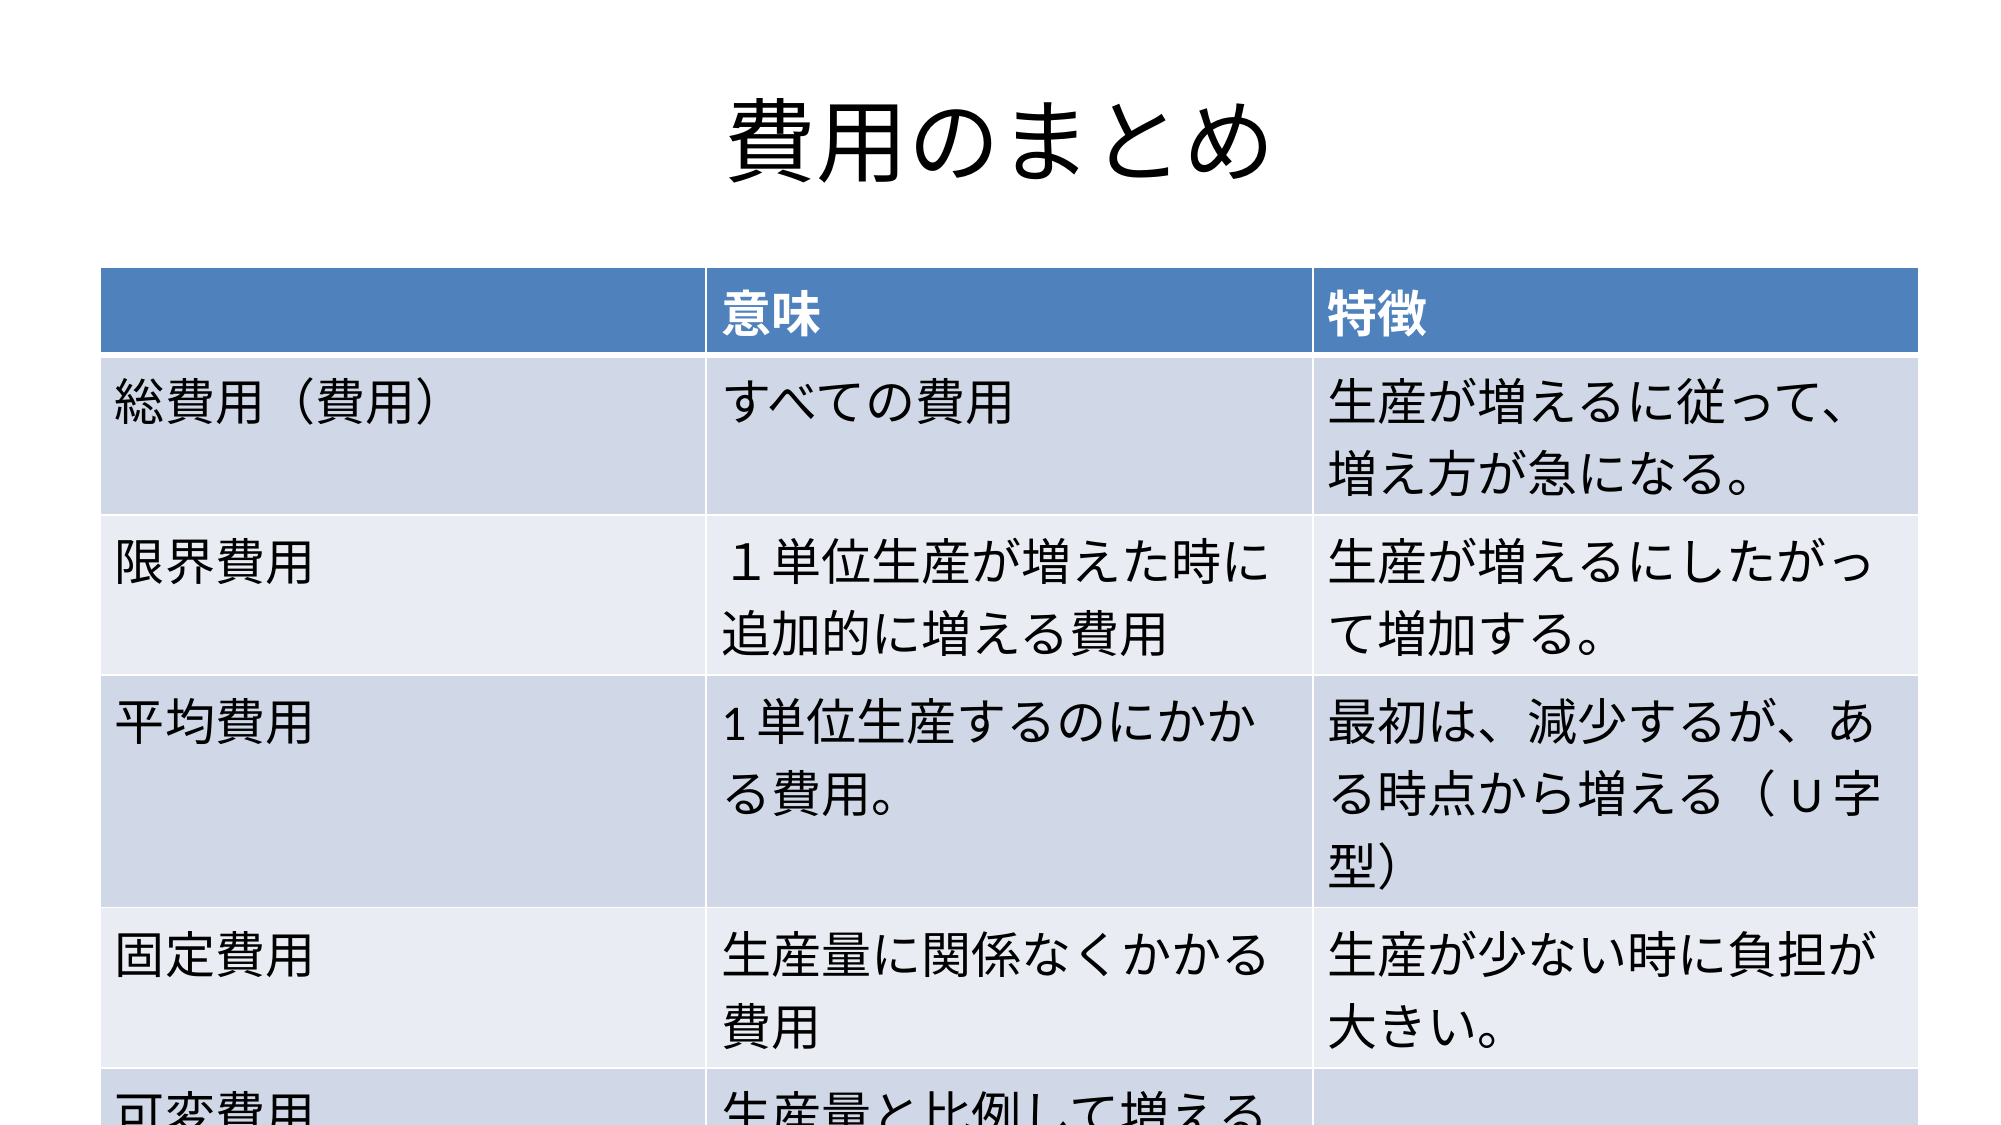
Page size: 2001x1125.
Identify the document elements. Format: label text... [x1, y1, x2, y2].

table_cell 固定費用 [101, 908, 705, 1067]
table_cell 平均費用 [101, 676, 705, 907]
table_cell 限界費用 [101, 516, 705, 674]
title 費用のまとめ [99, 45, 1900, 233]
table_cell 最初は、減少するが、ある時点から増える（U字型） [1314, 676, 1918, 907]
table_cell 1単位生産するのにかかる費用。 [707, 676, 1312, 907]
table_cell 生産が少ない時に負担が大きい。 [1314, 908, 1918, 1067]
table_header 意味 [707, 268, 1312, 352]
table_header [101, 268, 705, 352]
table_header 特徴 [1314, 268, 1918, 352]
table_cell 生産が増えるに従って、増え方が急になる。 [1314, 358, 1918, 514]
table_cell 可変費用 [101, 1069, 705, 1125]
table_cell すべての費用 [707, 358, 1312, 514]
table_cell 生産量と比例して増える費用 [707, 1069, 1312, 1125]
table_cell １単位生産が増えた時に追加的に増える費用 [707, 516, 1312, 674]
table_cell 生産が増えるにしたがって増加する。 [1314, 516, 1918, 674]
table_cell 生産量に関係なくかかる費用 [707, 908, 1312, 1067]
table_cell 総費用（費用） [101, 358, 705, 514]
table_cell [1314, 1069, 1918, 1125]
